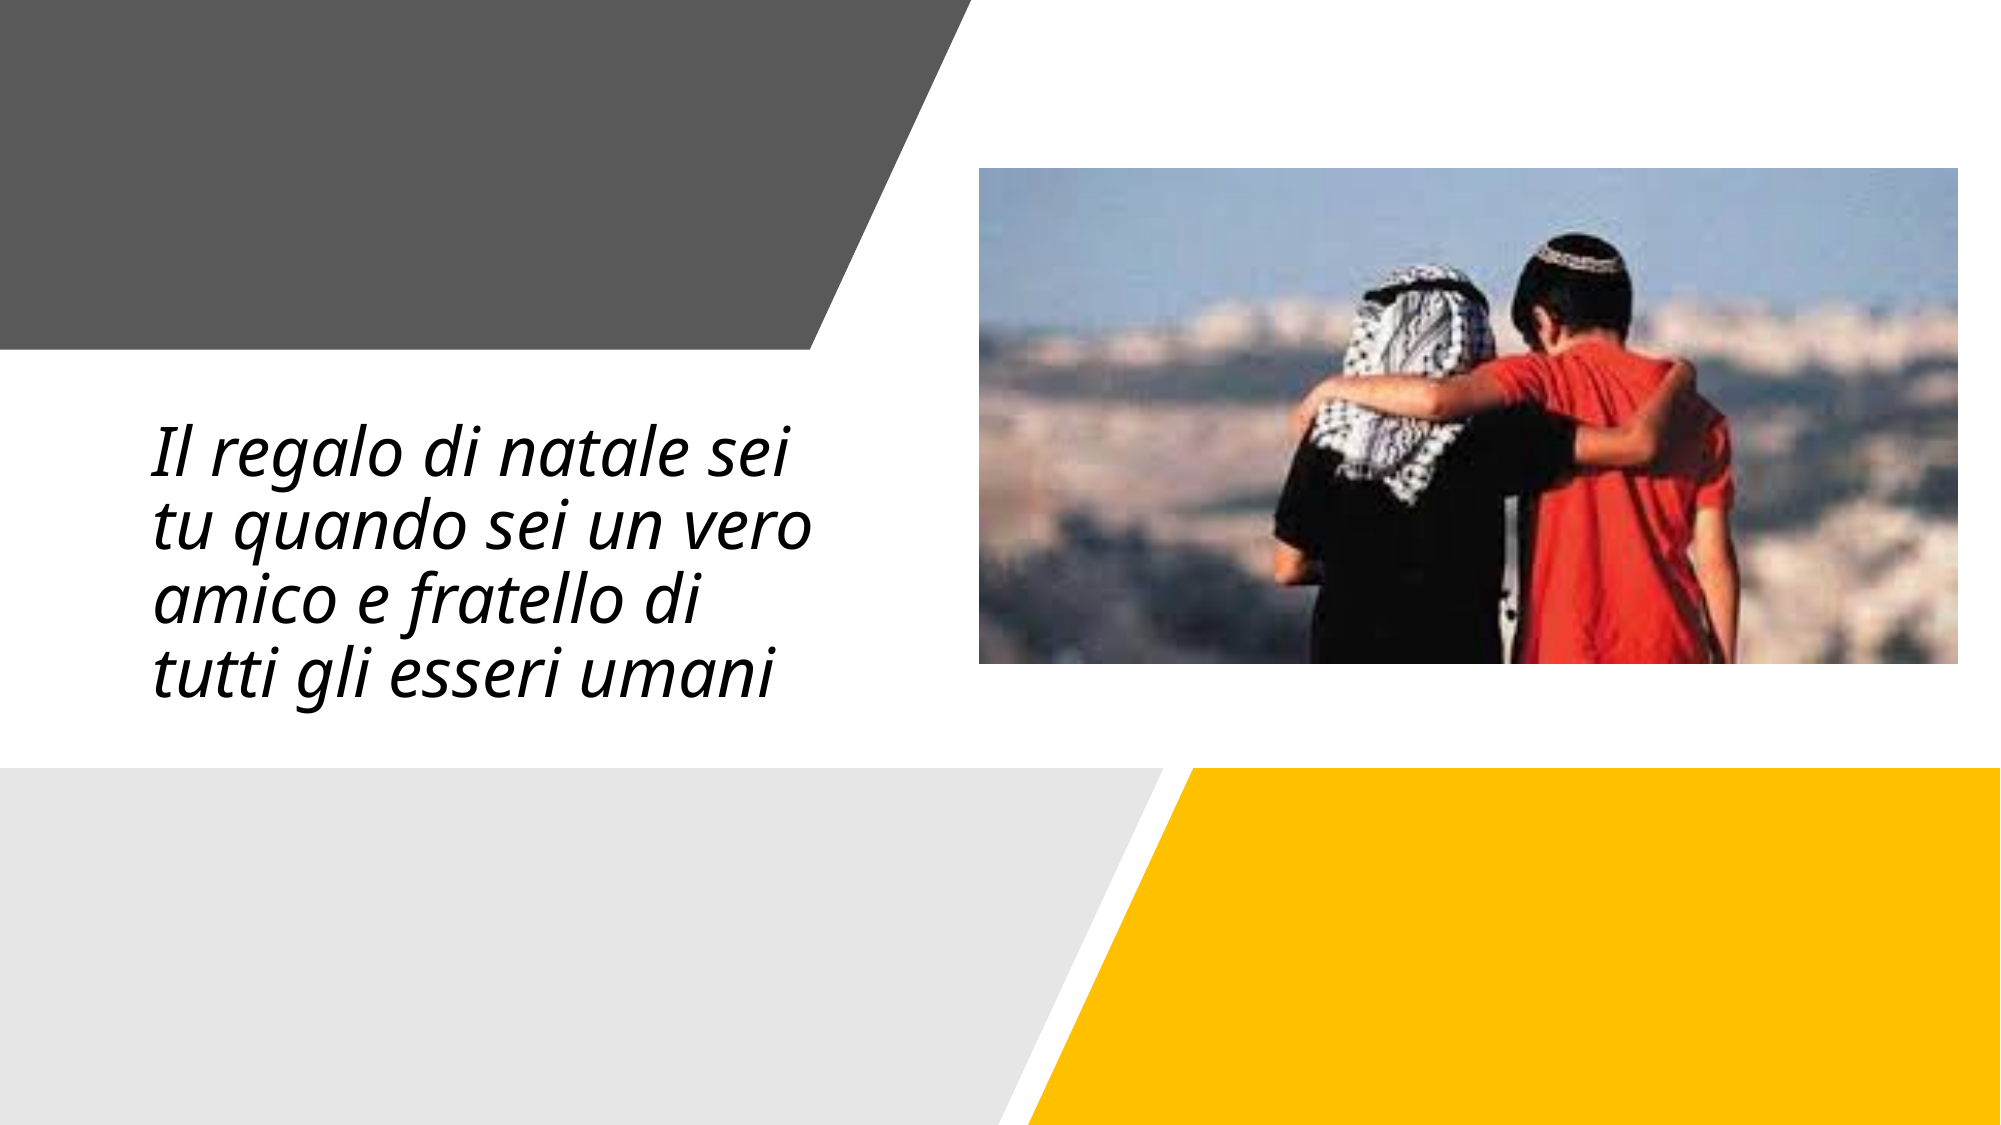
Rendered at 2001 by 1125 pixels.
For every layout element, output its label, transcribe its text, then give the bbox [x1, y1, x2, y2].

text_box [1026, 767, 2000, 1125]
title Il regalo di natale sei tu quando sei un vero amico e fratello di tutti gli esseri umani [137, 383, 834, 746]
text_box [0, 0, 973, 351]
text_box [0, 767, 1166, 1125]
picture [979, 168, 1958, 664]
